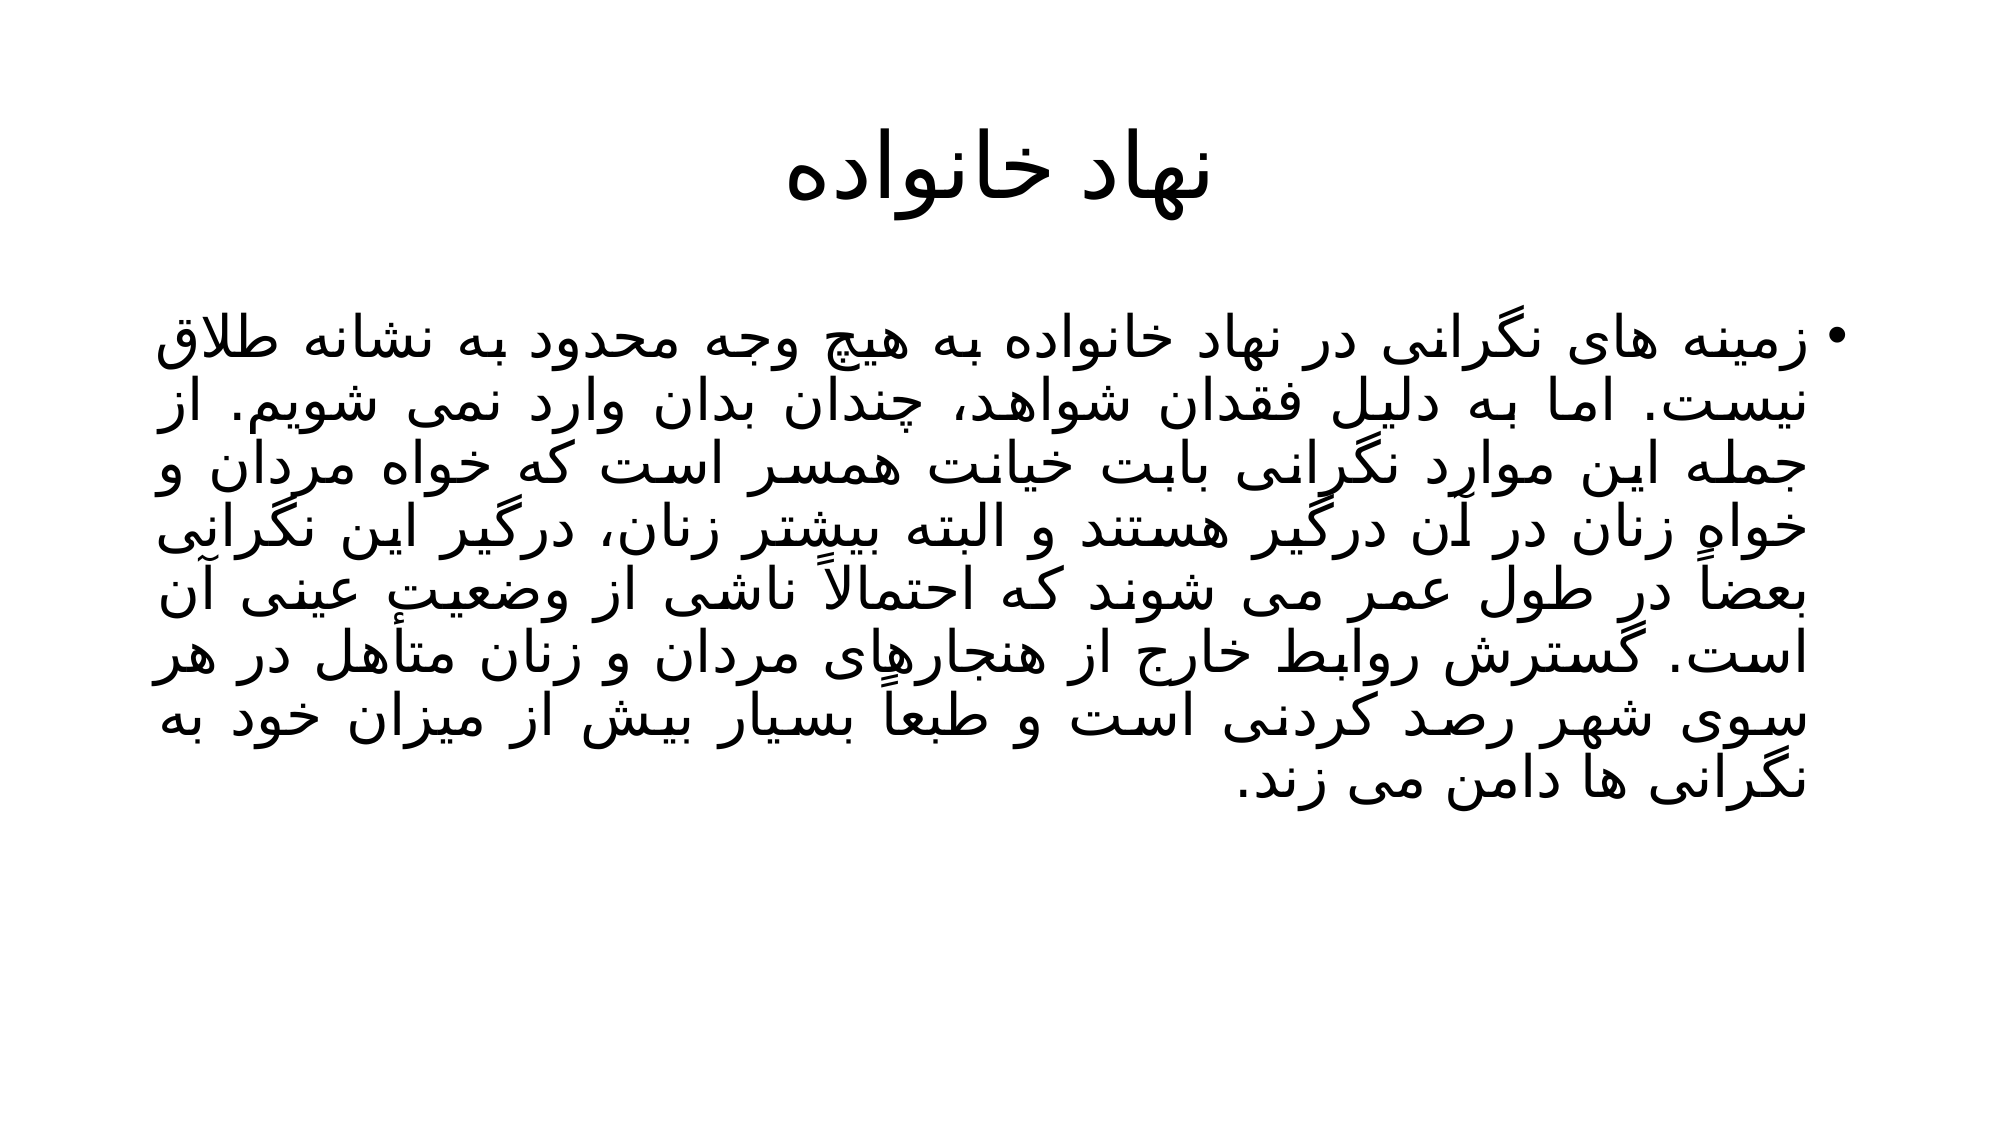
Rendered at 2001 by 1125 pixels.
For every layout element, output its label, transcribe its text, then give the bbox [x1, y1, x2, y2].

title نهاد خانواده [137, 59, 1863, 278]
list زمینه های نگرانی در نهاد خانواده به هیچ وجه محدود به نشانه طلاق نیست. اما به دلیل فقدان شواهد، چندان بدان وارد نمی شویم. از جمله این موارد نگرانی بابت خیانت همسر است که خواه مردان و خواه زنان در آن درگیر هستند و البته بیشتر زنان، درگیر این نگرانی بعضاً در طول عمر می شوند که احتمالاً ناشی از وضعیت عینی آن است. گسترش روابط خارج از هنجارهای مردان و زنان متأهل در هر سوی شهر رصد کردنی است و طبعاً بسیار بیش از میزان خود به نگرانی ها دامن می زند. [137, 299, 1863, 1014]
